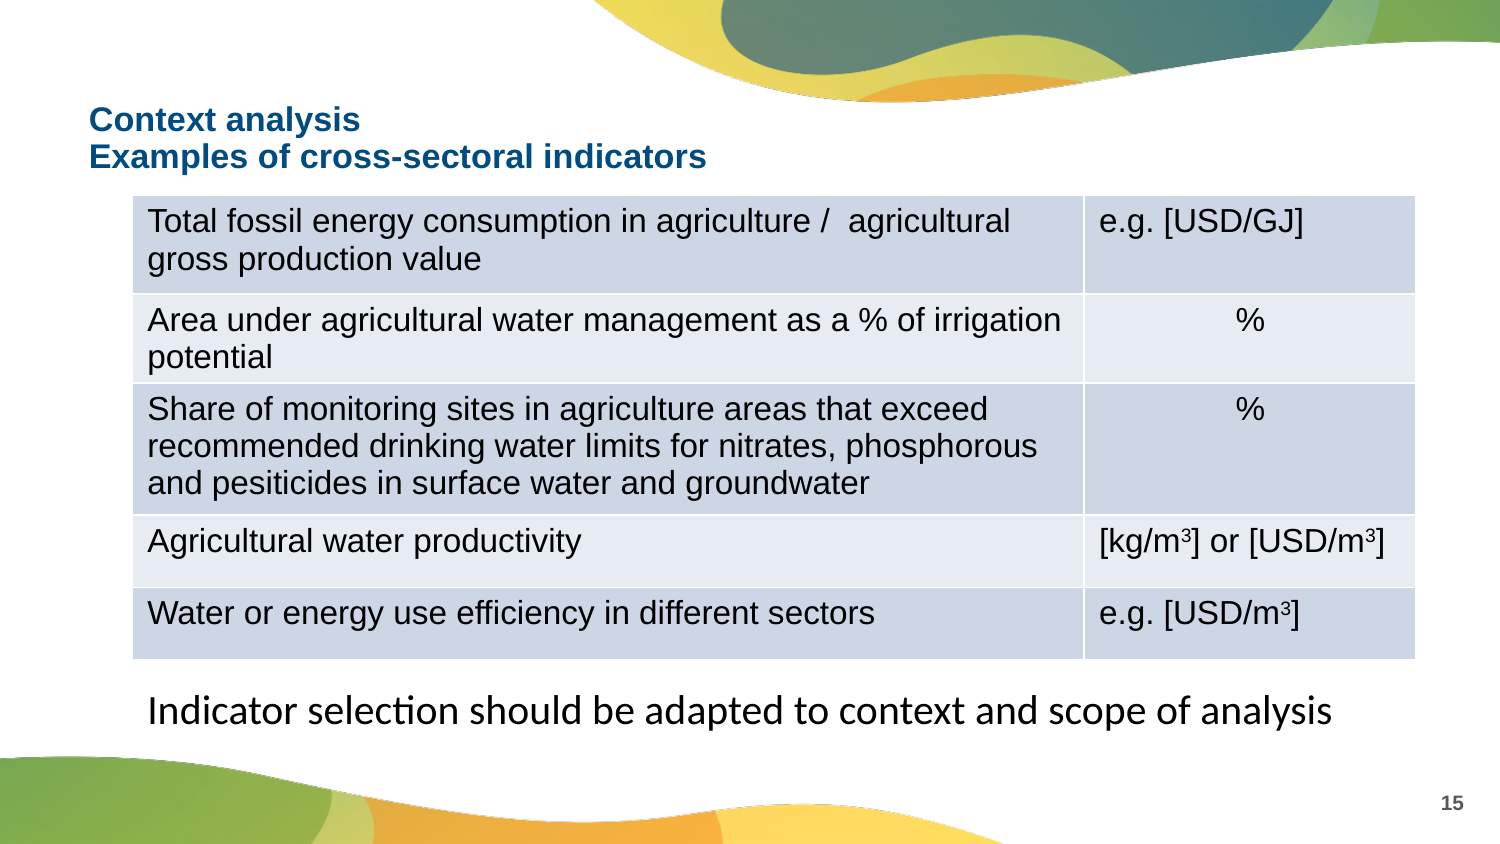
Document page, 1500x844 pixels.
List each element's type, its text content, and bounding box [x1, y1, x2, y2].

table_header Total fossil energy consumption in agriculture / agricultural gross production value [133, 196, 1083, 293]
table_cell Water or energy use efficiency in different sectors [133, 588, 1083, 659]
table_cell Share of monitoring sites in agriculture areas that exceed recommended drinking water limits for nitrates, phosphorous and pesiticides in surface water and groundwater [133, 384, 1083, 514]
picture [0, 0, 1500, 120]
table_cell [kg/m3] or [USD/m3] [1085, 516, 1415, 587]
picture [0, 724, 1500, 844]
table_cell Area under agricultural water management as a % of irrigation potential [133, 295, 1083, 382]
table_cell % [1085, 384, 1415, 514]
text_box Indicator selection should be adapted to context and scope of analysis [132, 680, 1500, 726]
table_cell % [1085, 295, 1415, 382]
table_cell Agricultural water productivity [133, 516, 1083, 587]
table_header e.g. [USD/GJ] [1085, 196, 1415, 293]
title Context analysis Examples of cross-sectoral indicators [73, 94, 1480, 184]
table_cell e.g. [USD/m3] [1085, 588, 1415, 659]
slide_number 15 [1141, 780, 1479, 826]
